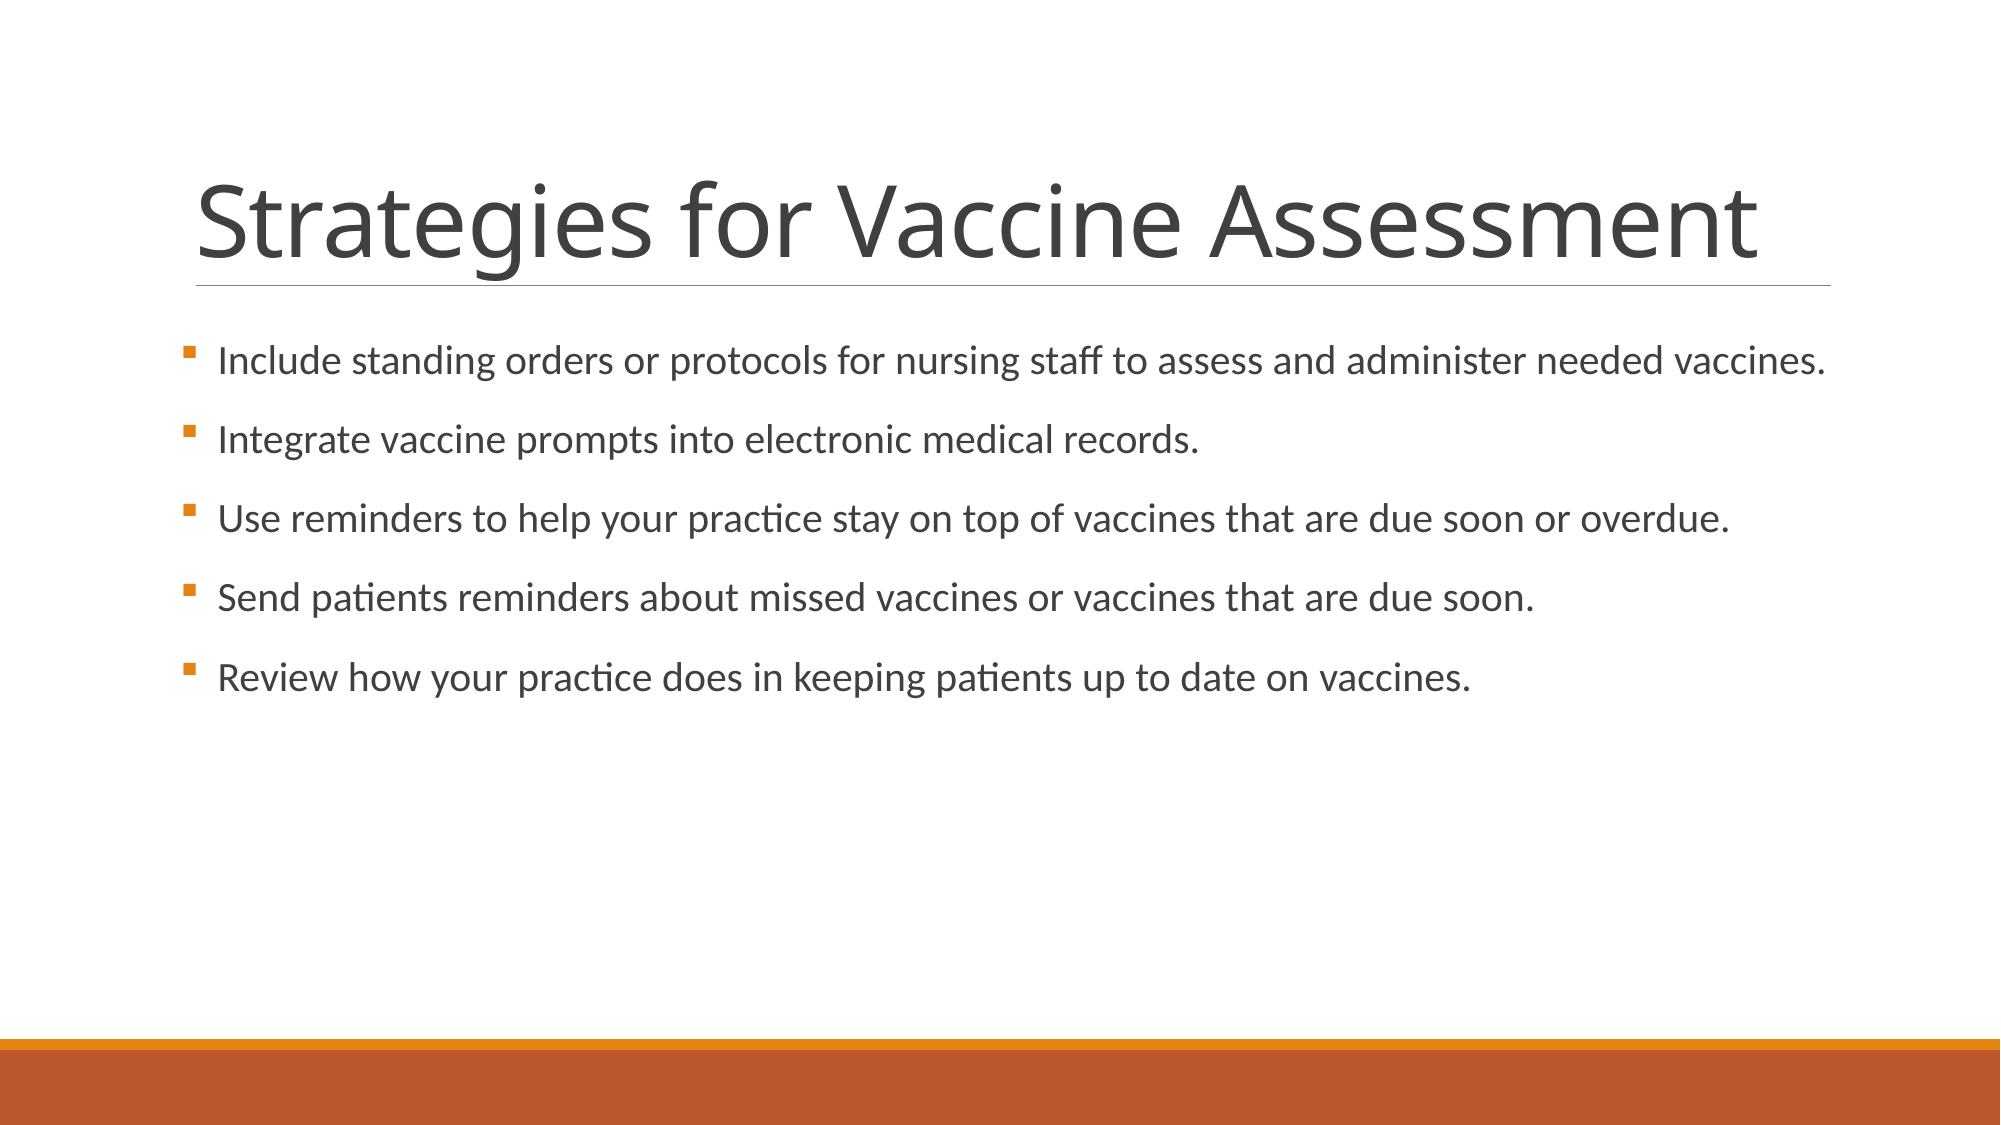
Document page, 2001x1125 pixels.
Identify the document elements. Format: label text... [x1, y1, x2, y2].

title Strategies for Vaccine Assessment [180, 47, 1830, 285]
list Include standing orders or protocols for nursing staff to assess and administer needed vaccines. Integrate vaccine prompts into electronic medical records. Use reminders to help your practice stay on top of vaccines that are due soon or overdue. Send patients reminders about missed vaccines or vaccines that are due soon. Review how your practice does in keeping patients up to date on vaccines. [180, 324, 1838, 750]
